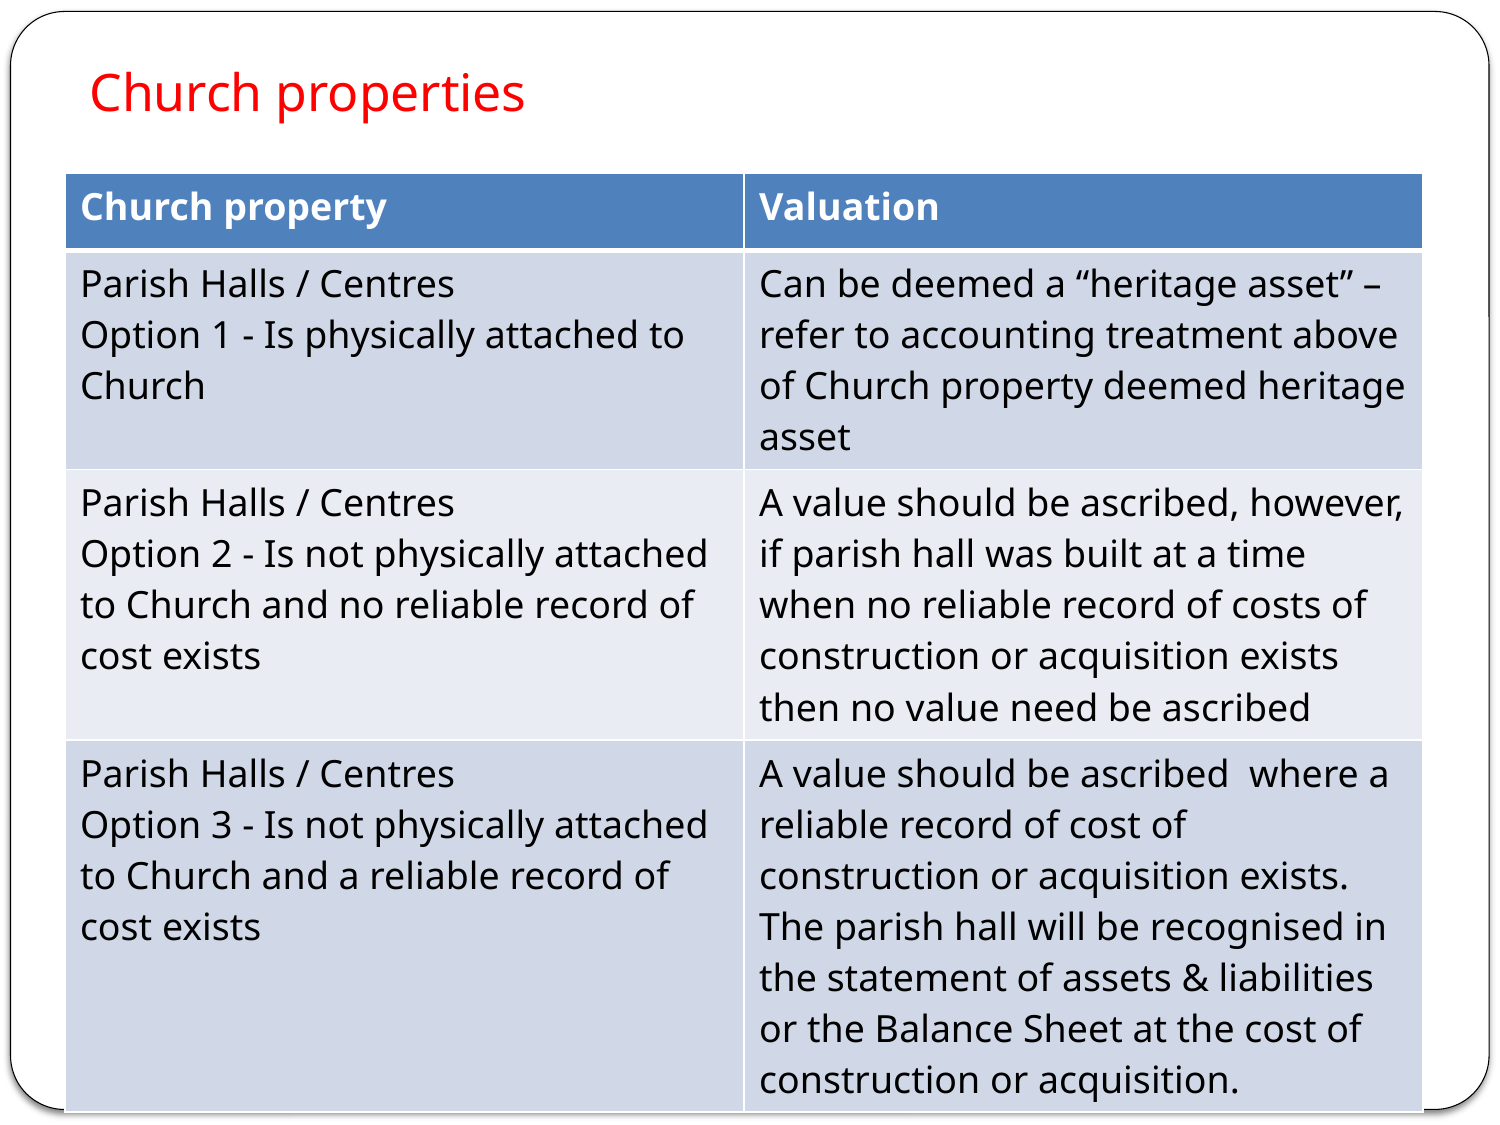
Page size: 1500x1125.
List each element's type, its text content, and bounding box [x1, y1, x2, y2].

table_cell A value should be ascribed, however, if parish hall was built at a time when no reliable record of costs of construction or acquisition exists then no value need be ascribed [745, 470, 1422, 739]
table_header Valuation [745, 174, 1422, 248]
table_cell A value should be ascribed where a reliable record of cost of construction or acquisition exists. The parish hall will be recognised in the statement of assets & liabilities or the Balance Sheet at the cost of construction or acquisition. [745, 741, 1422, 1111]
table_cell Can be deemed a “heritage asset” – refer to accounting treatment above of Church property deemed heritage asset [745, 253, 1422, 469]
title Church properties [75, 52, 1263, 138]
table_header Church property [66, 174, 743, 248]
table_cell Parish Halls / Centres Option 3 - Is not physically attached to Church and a reliable record of cost exists [66, 741, 743, 1111]
table_cell Parish Halls / Centres Option 2 - Is not physically attached to Church and no reliable record of cost exists [66, 470, 743, 739]
table_cell Parish Halls / Centres Option 1 - Is physically attached to Church [66, 253, 743, 469]
